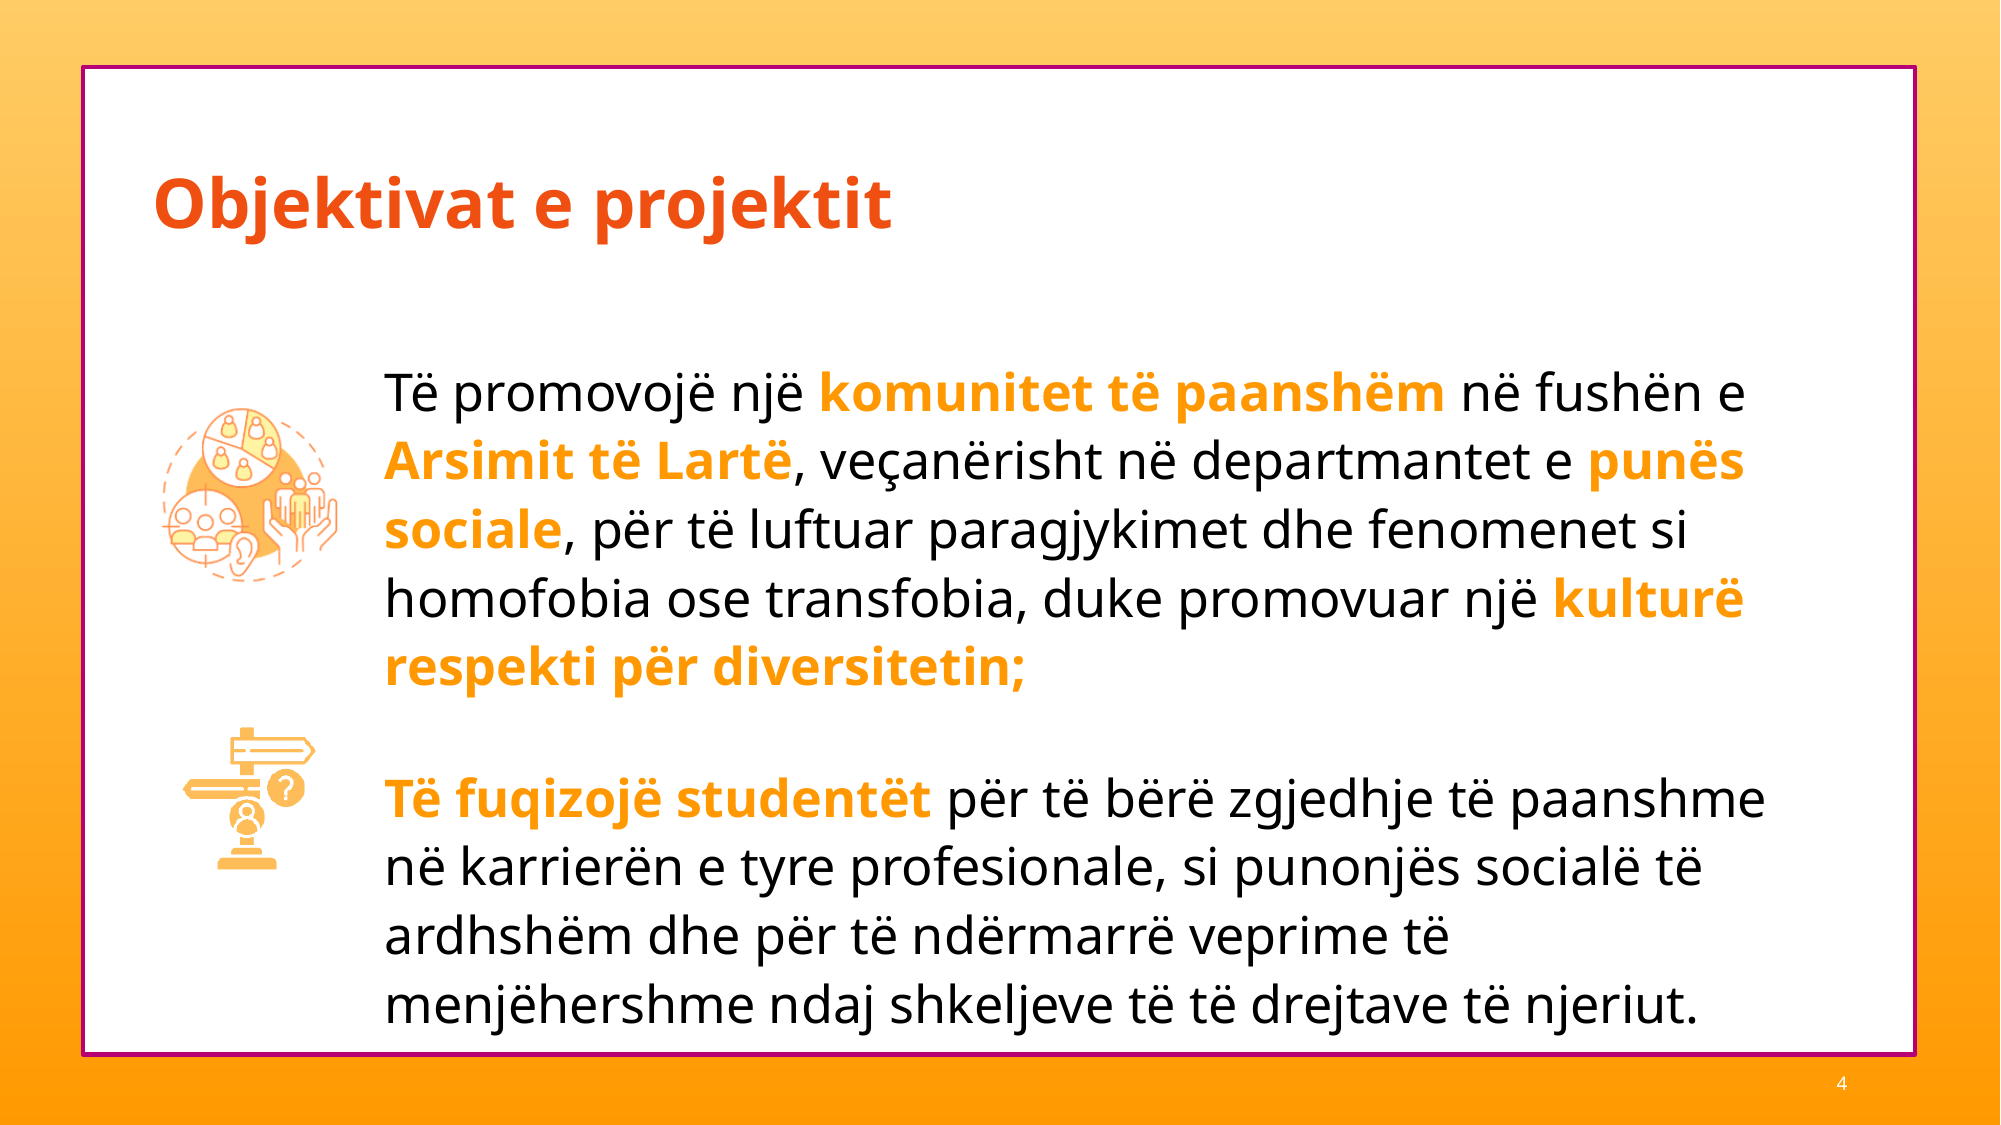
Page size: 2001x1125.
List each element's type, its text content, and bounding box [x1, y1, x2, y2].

list Të promovojë një komunitet të paanshëm në fushën e Arsimit të Lartë, veçanërisht në departmantet e punës sociale, për të luftuar paragjykimet dhe fenomenet si homofobia ose transfobia, duke promovuar një kulturë respekti për diversitetin; Të fuqizojë studentët për të bërë zgjedhje të paanshme në karrierën e tyre profesionale, si punonjës socialë të ardhshëm dhe për të ndërmarrë veprime të menjëhershme ndaj shkeljeve të të drejtave të njeriut. [332, 345, 1828, 922]
picture [133, 401, 357, 591]
slide_number 4 [1412, 1054, 1863, 1115]
title Objektivat e projektit [137, 97, 1863, 315]
picture [173, 711, 333, 886]
text_box [81, 65, 1917, 1057]
